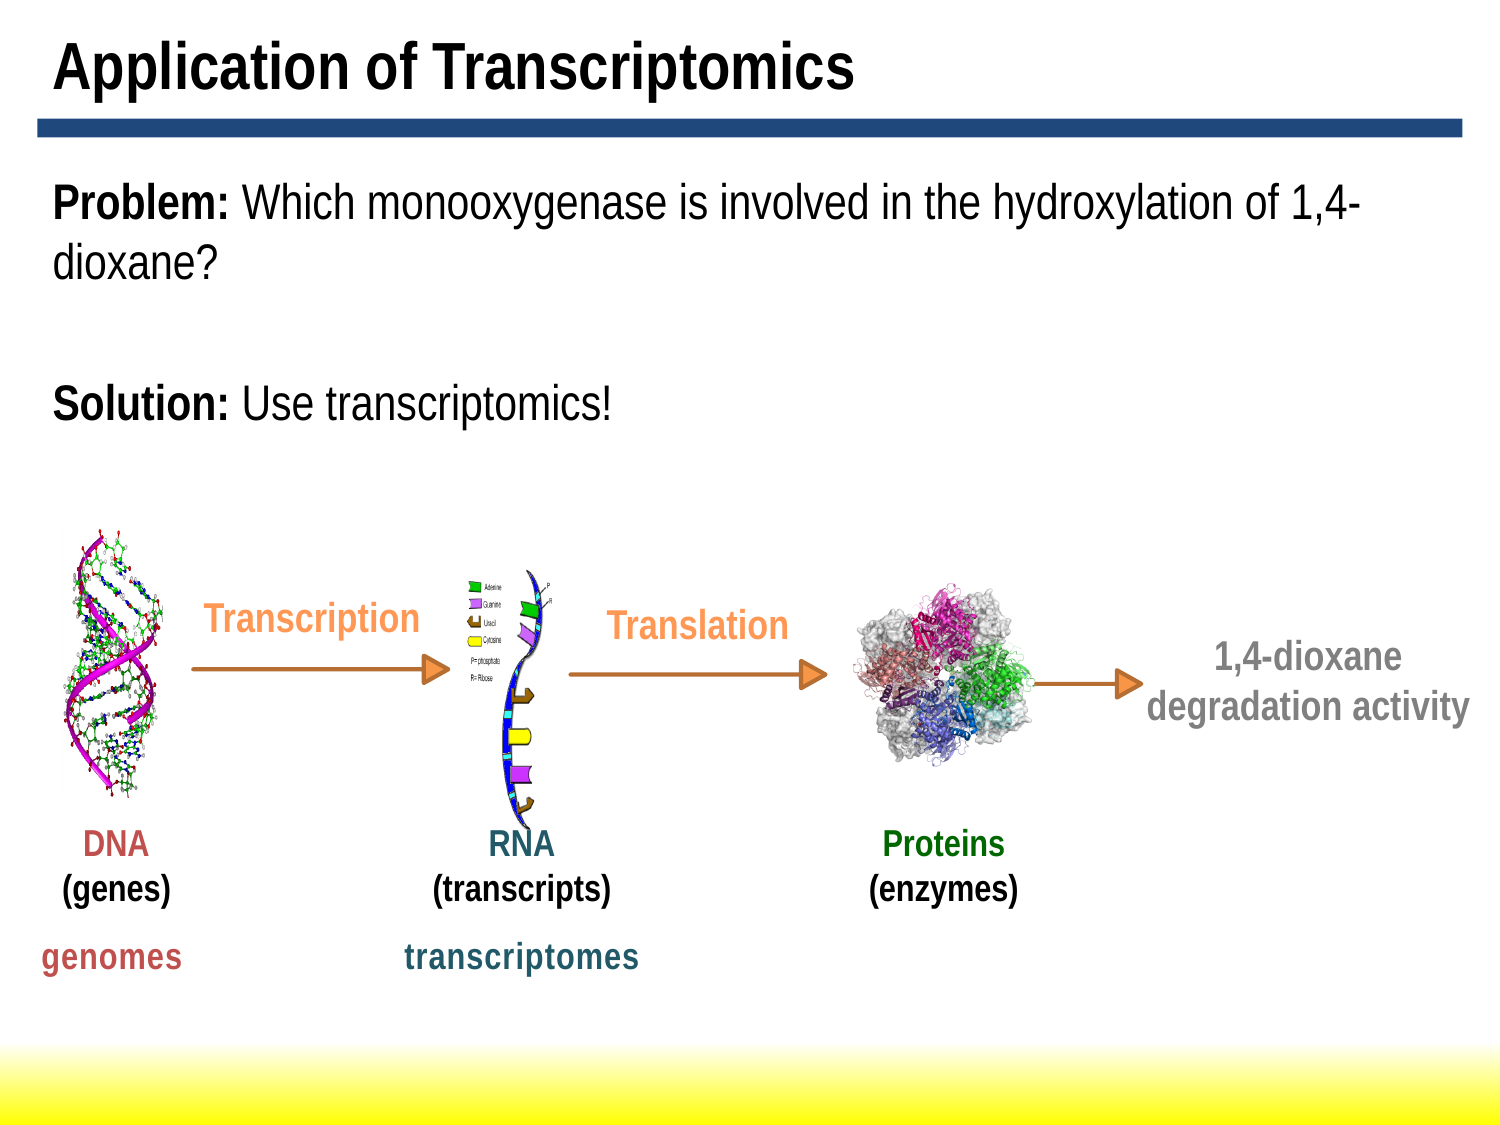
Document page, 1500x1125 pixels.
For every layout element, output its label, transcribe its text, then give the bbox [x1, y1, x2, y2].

picture [466, 569, 552, 833]
text_box genomes [26, 924, 198, 985]
text_box transcriptomes [389, 924, 655, 985]
picture [850, 580, 1037, 768]
text_box 1,4-dioxane degradation activity [1117, 621, 1500, 737]
title Application of Transcriptomics [37, 24, 1463, 100]
text_box [1041, 668, 1117, 700]
list Problem: Which monooxygenase is involved in the hydroxylation of 1,4-dioxane? Solution: Use transcriptomics! [37, 162, 1463, 1044]
picture [61, 524, 163, 798]
